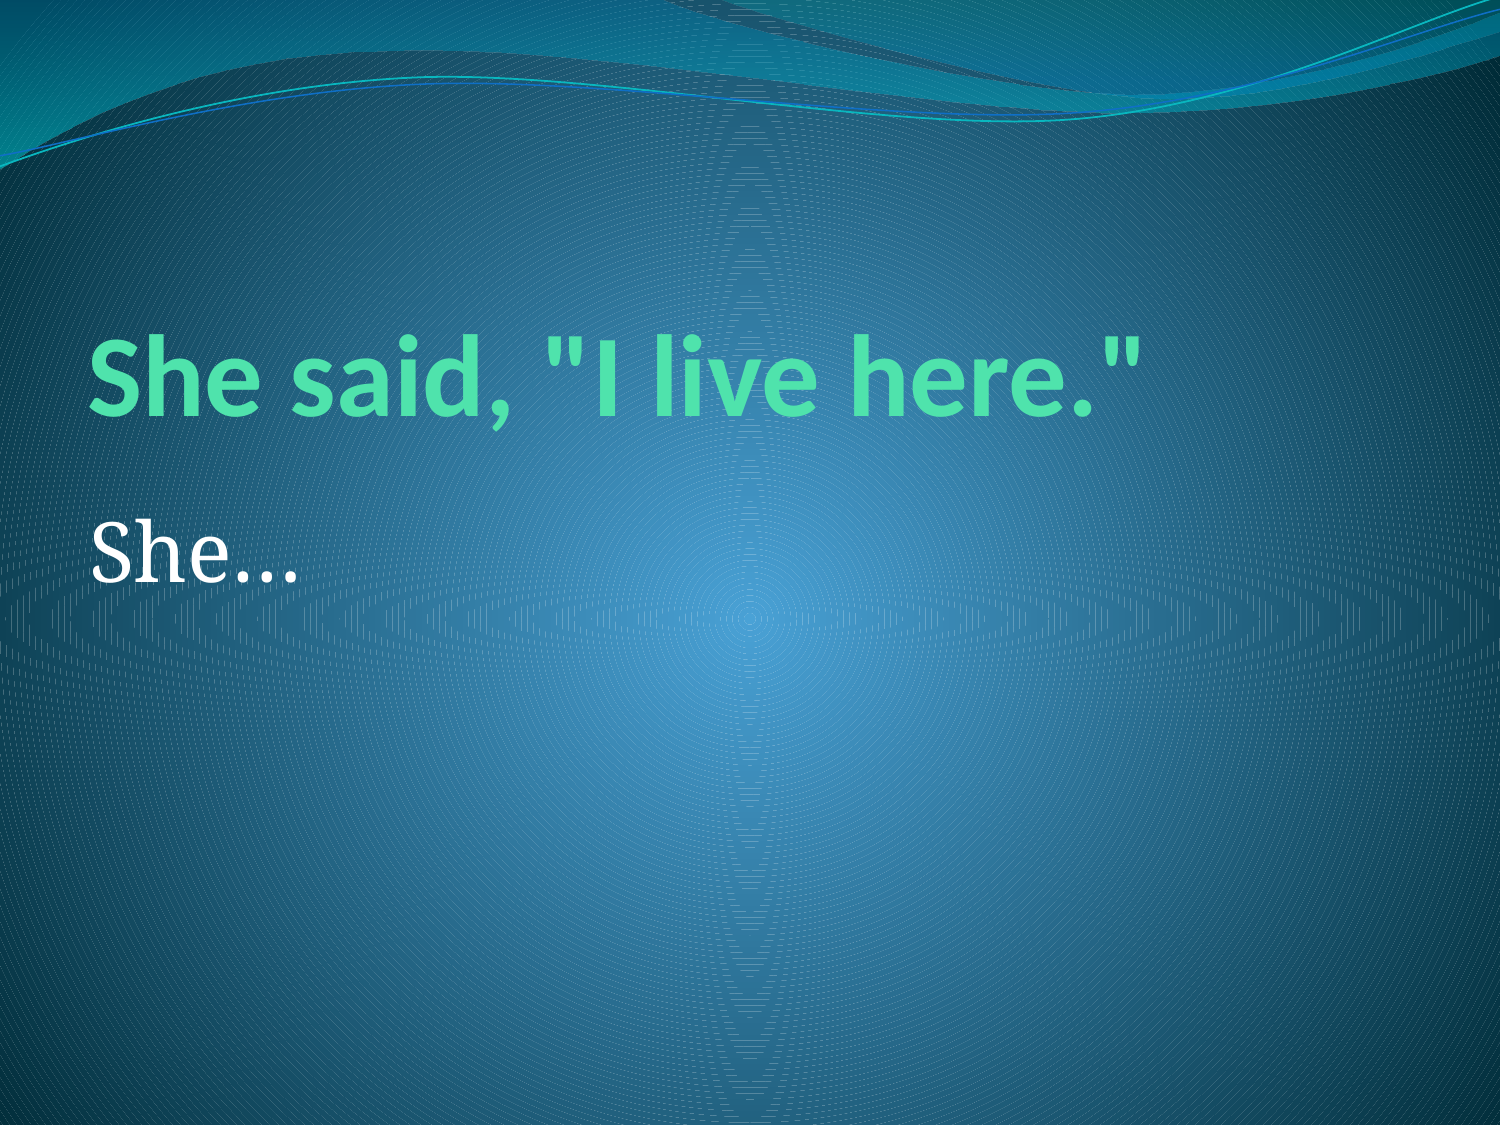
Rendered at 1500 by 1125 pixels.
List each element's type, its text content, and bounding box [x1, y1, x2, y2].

title She said, "I live here." [86, 216, 1362, 440]
list She… [82, 492, 1357, 740]
